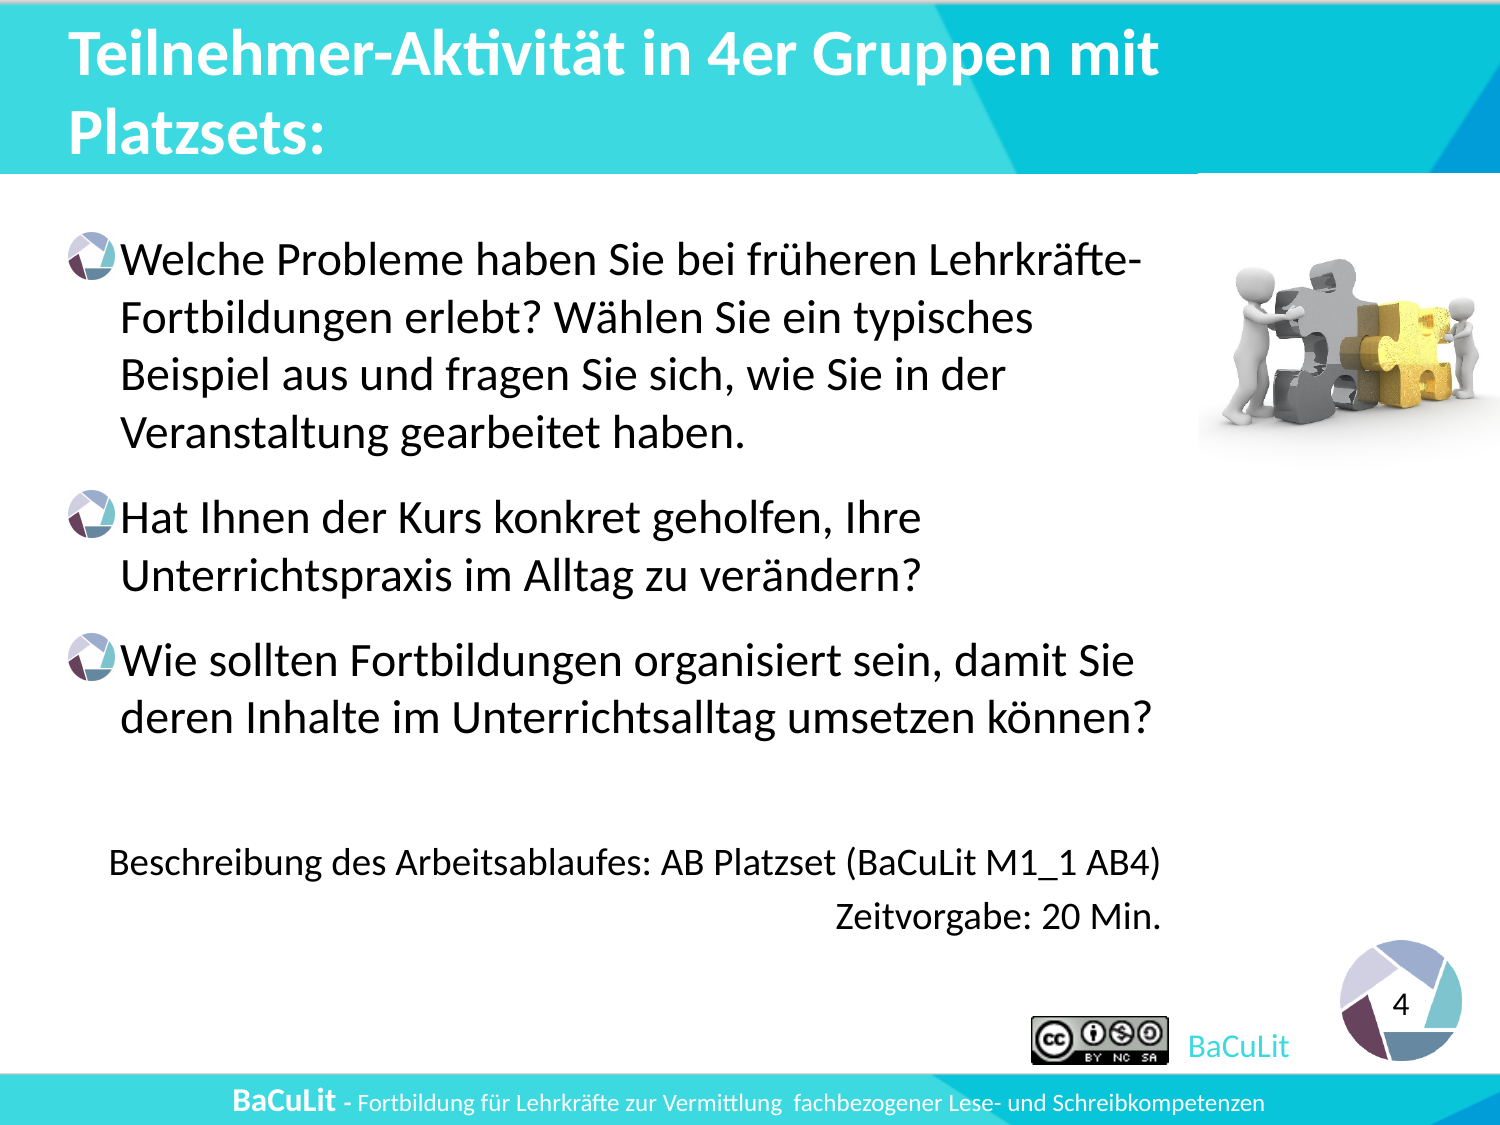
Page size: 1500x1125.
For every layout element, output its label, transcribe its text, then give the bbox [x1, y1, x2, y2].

picture [1340, 940, 1462, 1061]
title Teilnehmer-Aktivität in 4er Gruppen mit Platzsets: [53, 1, 1354, 176]
picture [0, 1073, 1500, 1125]
picture [68, 490, 115, 538]
picture [1031, 1024, 1169, 1065]
list Welche Probleme haben Sie bei früheren Lehrkräfte-Fortbildungen erlebt? Wählen Sie ein typisches Beispiel aus und fragen Sie sich, wie Sie in der Veranstaltung gearbeitet haben. Hat Ihnen der Kurs konkret geholfen, Ihre Unterrichtspraxis im Alltag zu verändern? Wie sollten Fortbildungen organisiert sein, damit Sie deren Inhalte im Unterrichtsalltag umsetzen können? Beschreibung des Arbeitsablaufes: AB Platzset (BaCuLit M1_1 AB4) Zeitvorgabe: 20 Min. [53, 220, 1178, 1024]
picture [68, 633, 115, 681]
picture [68, 232, 115, 280]
picture [0, 0, 1500, 475]
